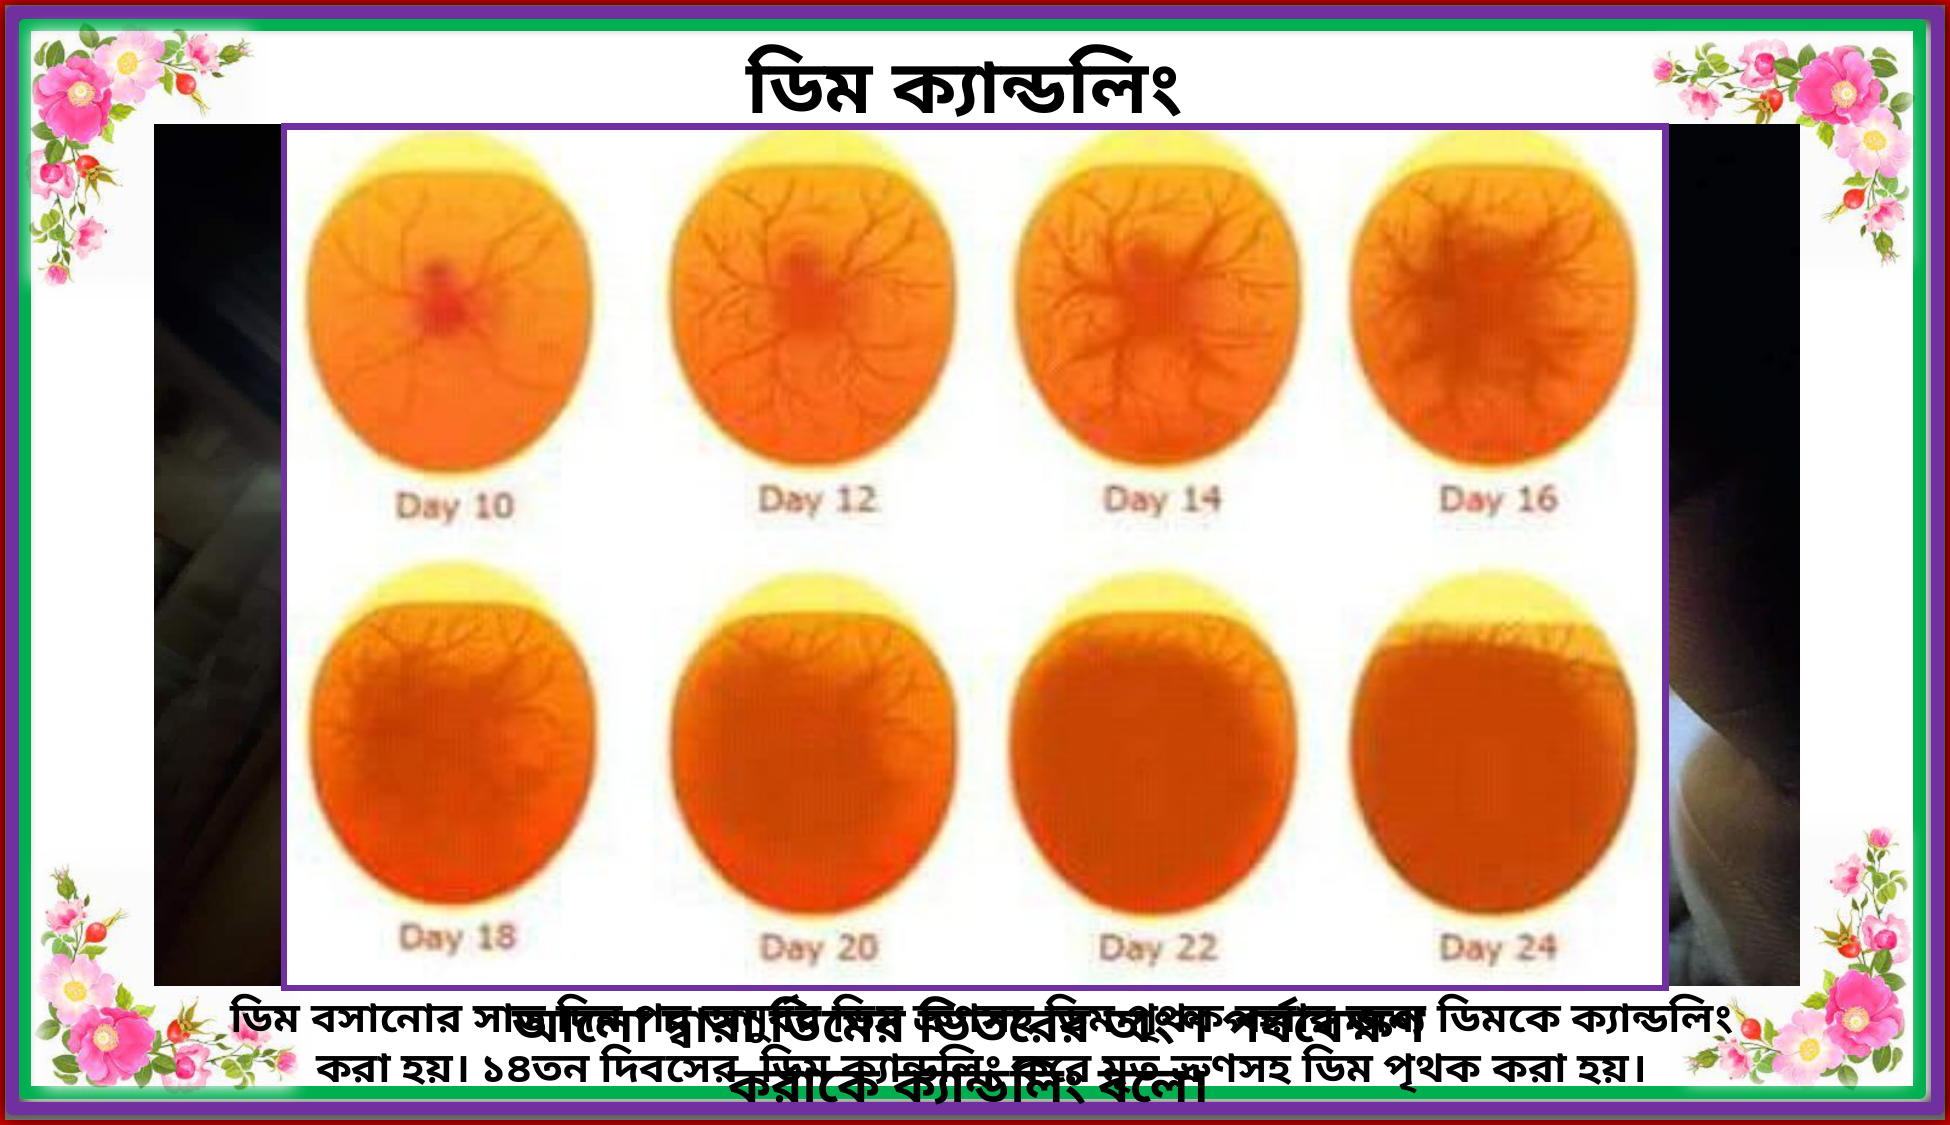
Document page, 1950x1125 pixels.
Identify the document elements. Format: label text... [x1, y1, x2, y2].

picture [42, 42, 1896, 1077]
text_box আলো দ্বারা ডিমের ভিতরের অংশ পর্যবেক্ষণ করাকে ক্যান্ডলিং বলে। [438, 1099, 1500, 1120]
text_box ডিম বসানোর সাত দিন পর অনুর্বর ডিম ভ্রুণসহ ডিম পৃথক করার জন্য ডিমকে ক্যান্ডলিং করা হয়। ১৪তন দিবসের ডিম ক্যান্ডলিং করে মৃত ভ্রুণসহ ডিম পৃথক করা হয়। [212, 994, 1750, 1099]
text_box ডিম ক্যান্ডলিং [731, 31, 1216, 123]
